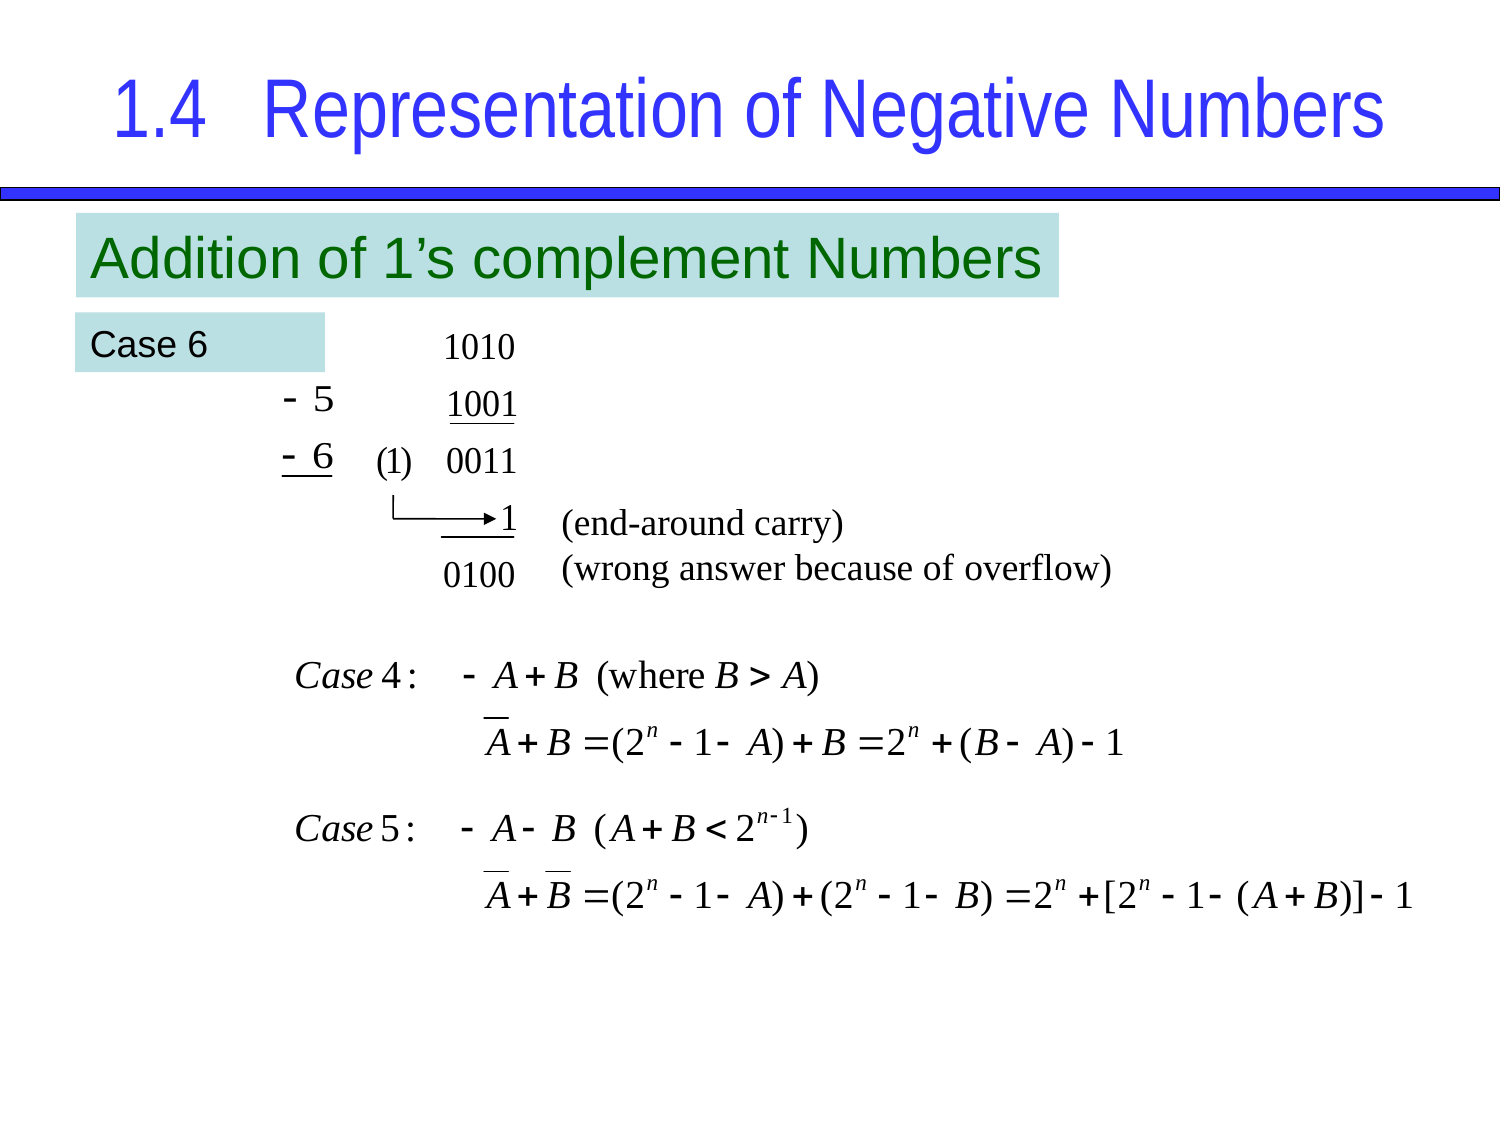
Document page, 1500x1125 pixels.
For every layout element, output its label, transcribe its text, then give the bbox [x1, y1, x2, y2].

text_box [274, 324, 1197, 598]
title 1.4 Representation of Negative Numbers [75, 45, 1425, 233]
text_box Case 6 [75, 312, 325, 373]
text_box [289, 798, 1419, 925]
text_box Addition of 1’s complement Numbers [76, 212, 1059, 298]
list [288, 652, 1129, 772]
